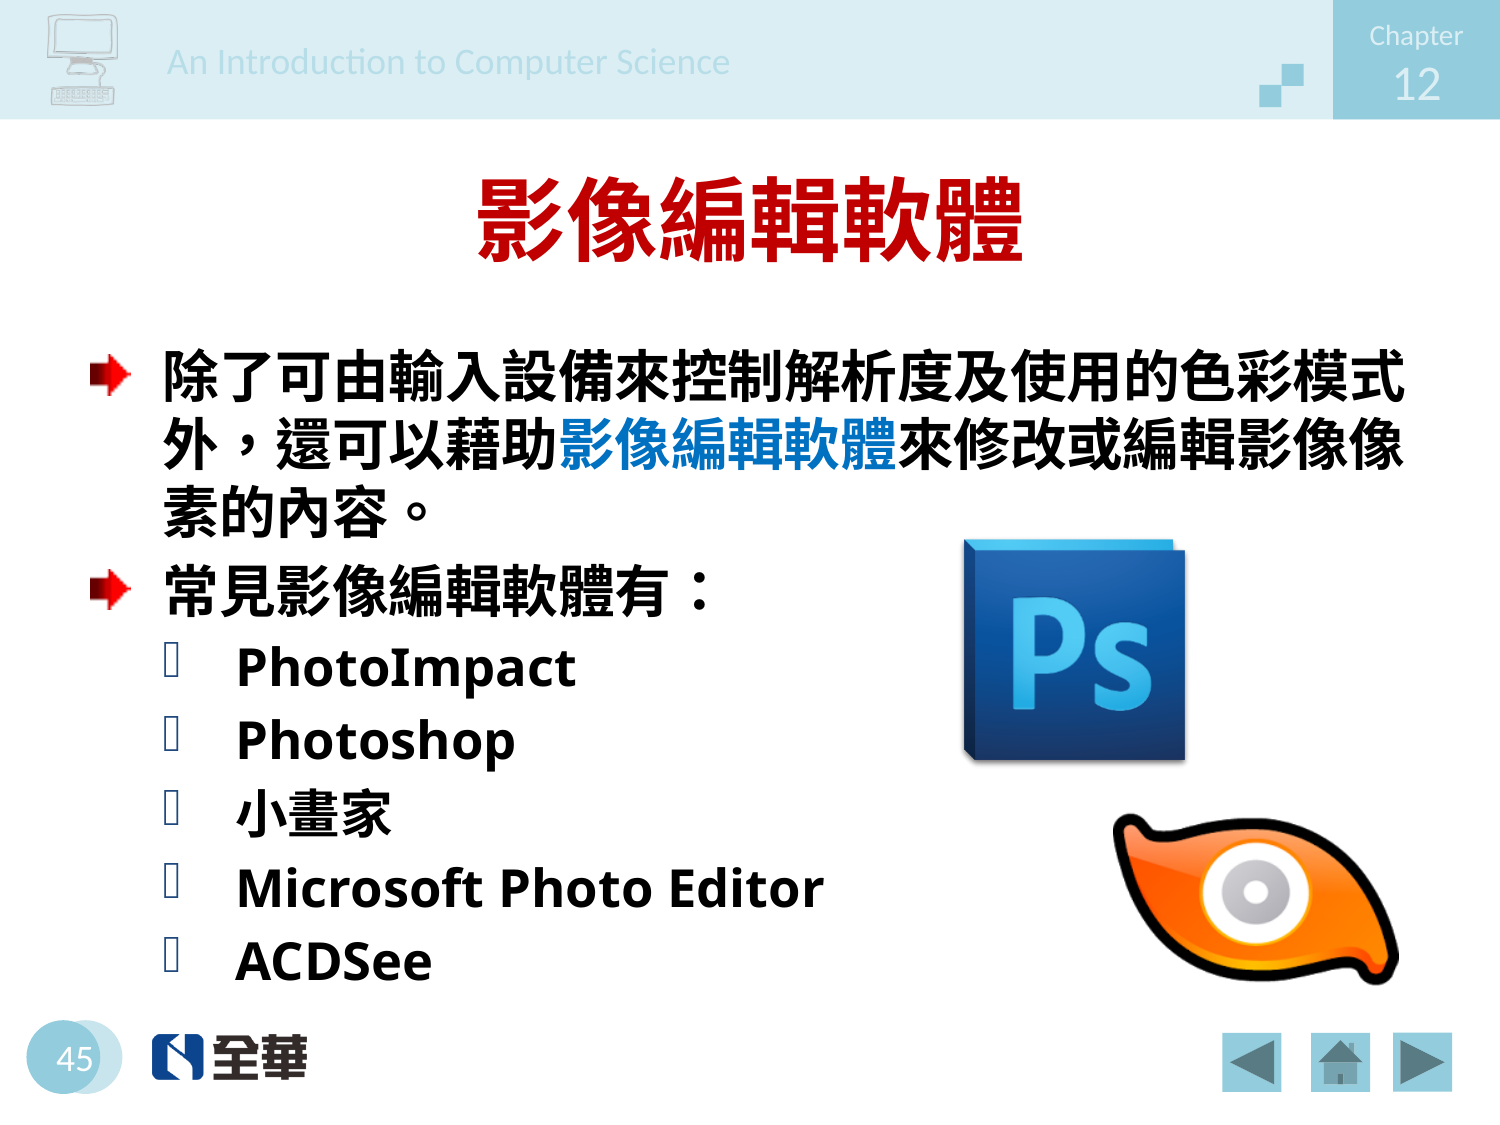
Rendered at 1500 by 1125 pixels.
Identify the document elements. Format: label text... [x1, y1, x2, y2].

list 除了可由輸入設備來控制解析度及使用的色彩模式外，還可以藉助影像編輯軟體來修改或編輯影像像素的內容。 常見影像編輯軟體有： PhotoImpact Photoshop 小畫家 Microsoft Photo Editor ACDSee [75, 333, 1425, 1005]
picture [47, 14, 118, 106]
picture [90, 354, 131, 396]
picture [152, 1034, 307, 1080]
picture [956, 534, 1399, 1042]
picture [90, 569, 131, 610]
title 影像編輯軟體 [75, 138, 1425, 297]
